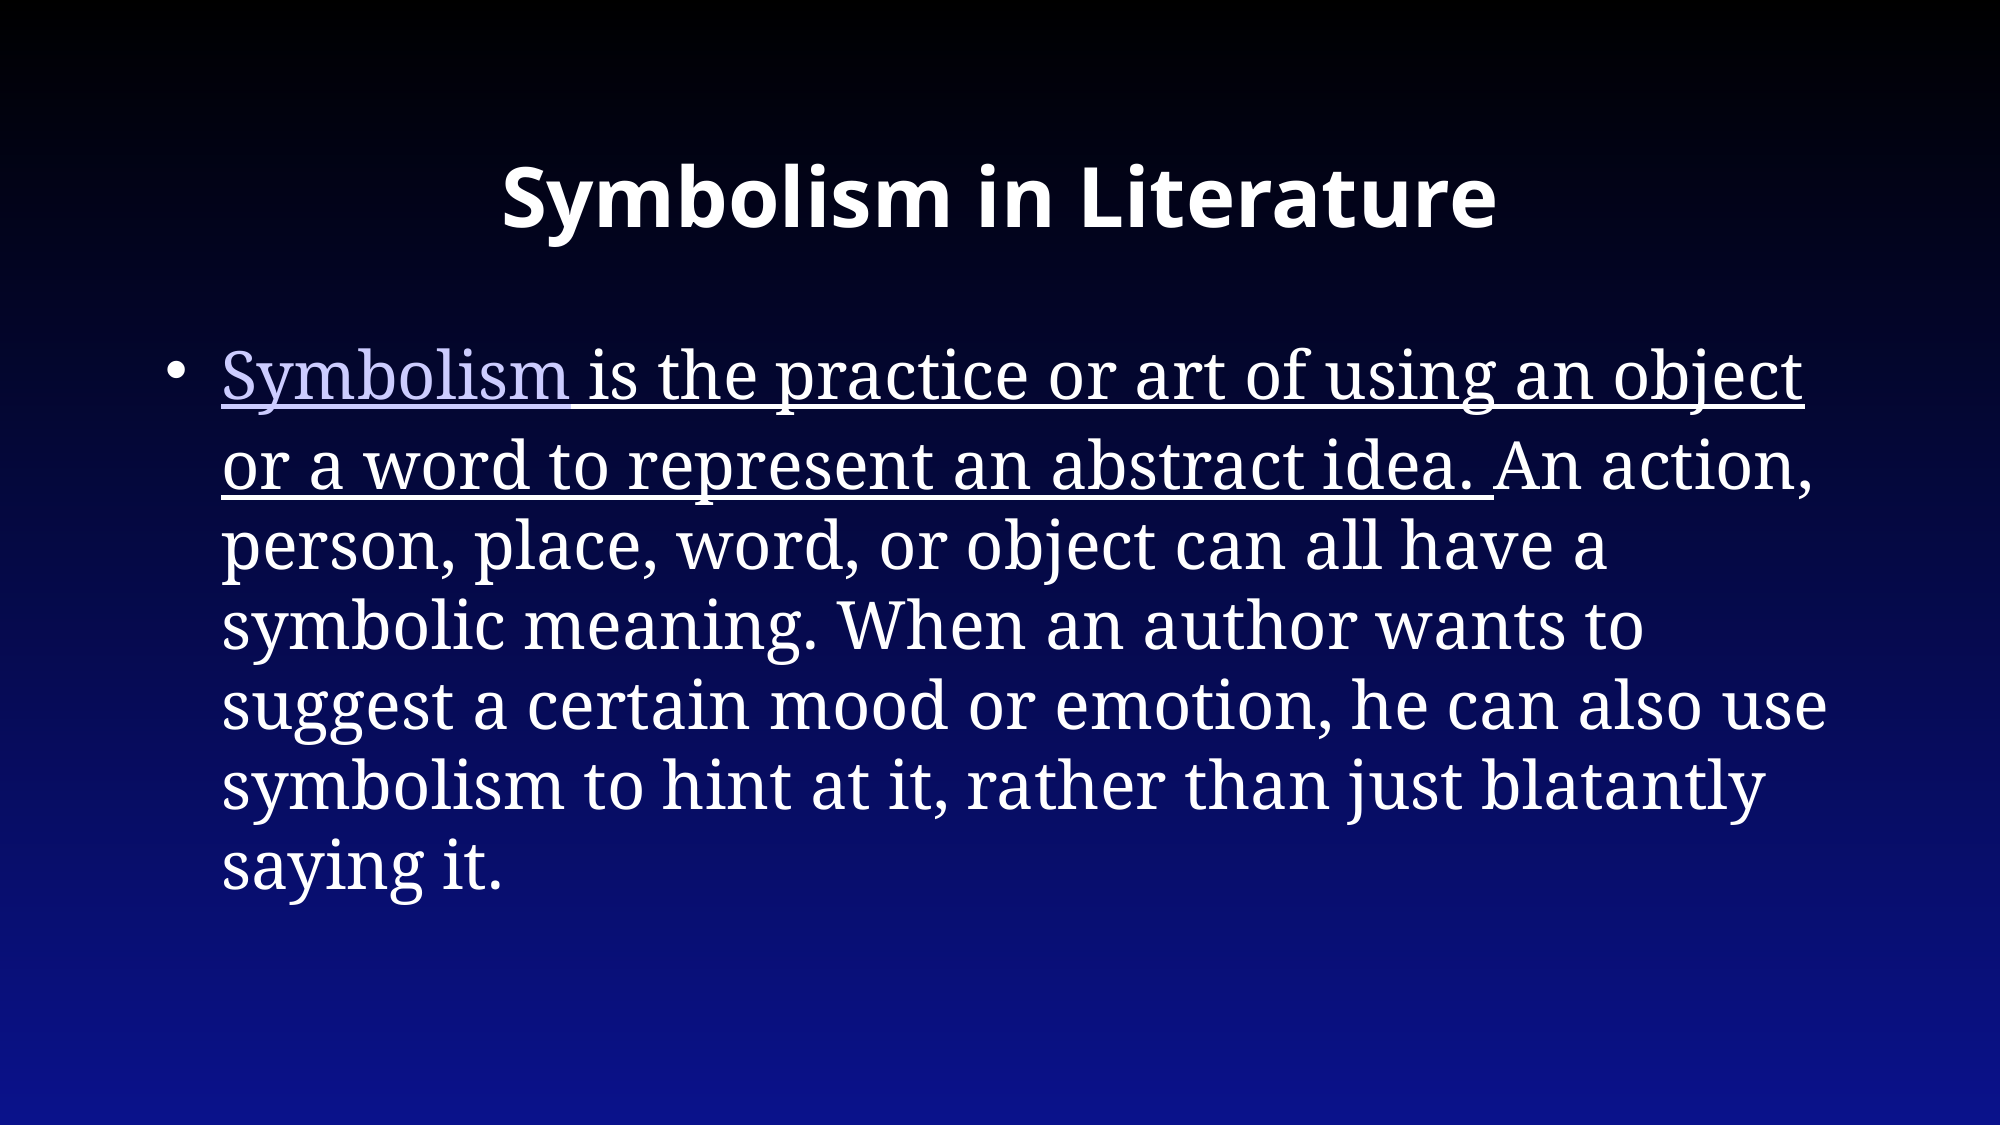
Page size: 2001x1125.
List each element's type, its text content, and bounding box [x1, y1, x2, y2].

list Symbolism is the practice or art of using an object or a word to represent an abstract idea. An action, person, place, word, or object can all have a symbolic meaning. When an author wants to suggest a certain mood or emotion, he can also use symbolism to hint at it, rather than just blatantly saying it. [150, 324, 1850, 1000]
title Symbolism in Literature [150, 99, 1850, 288]
